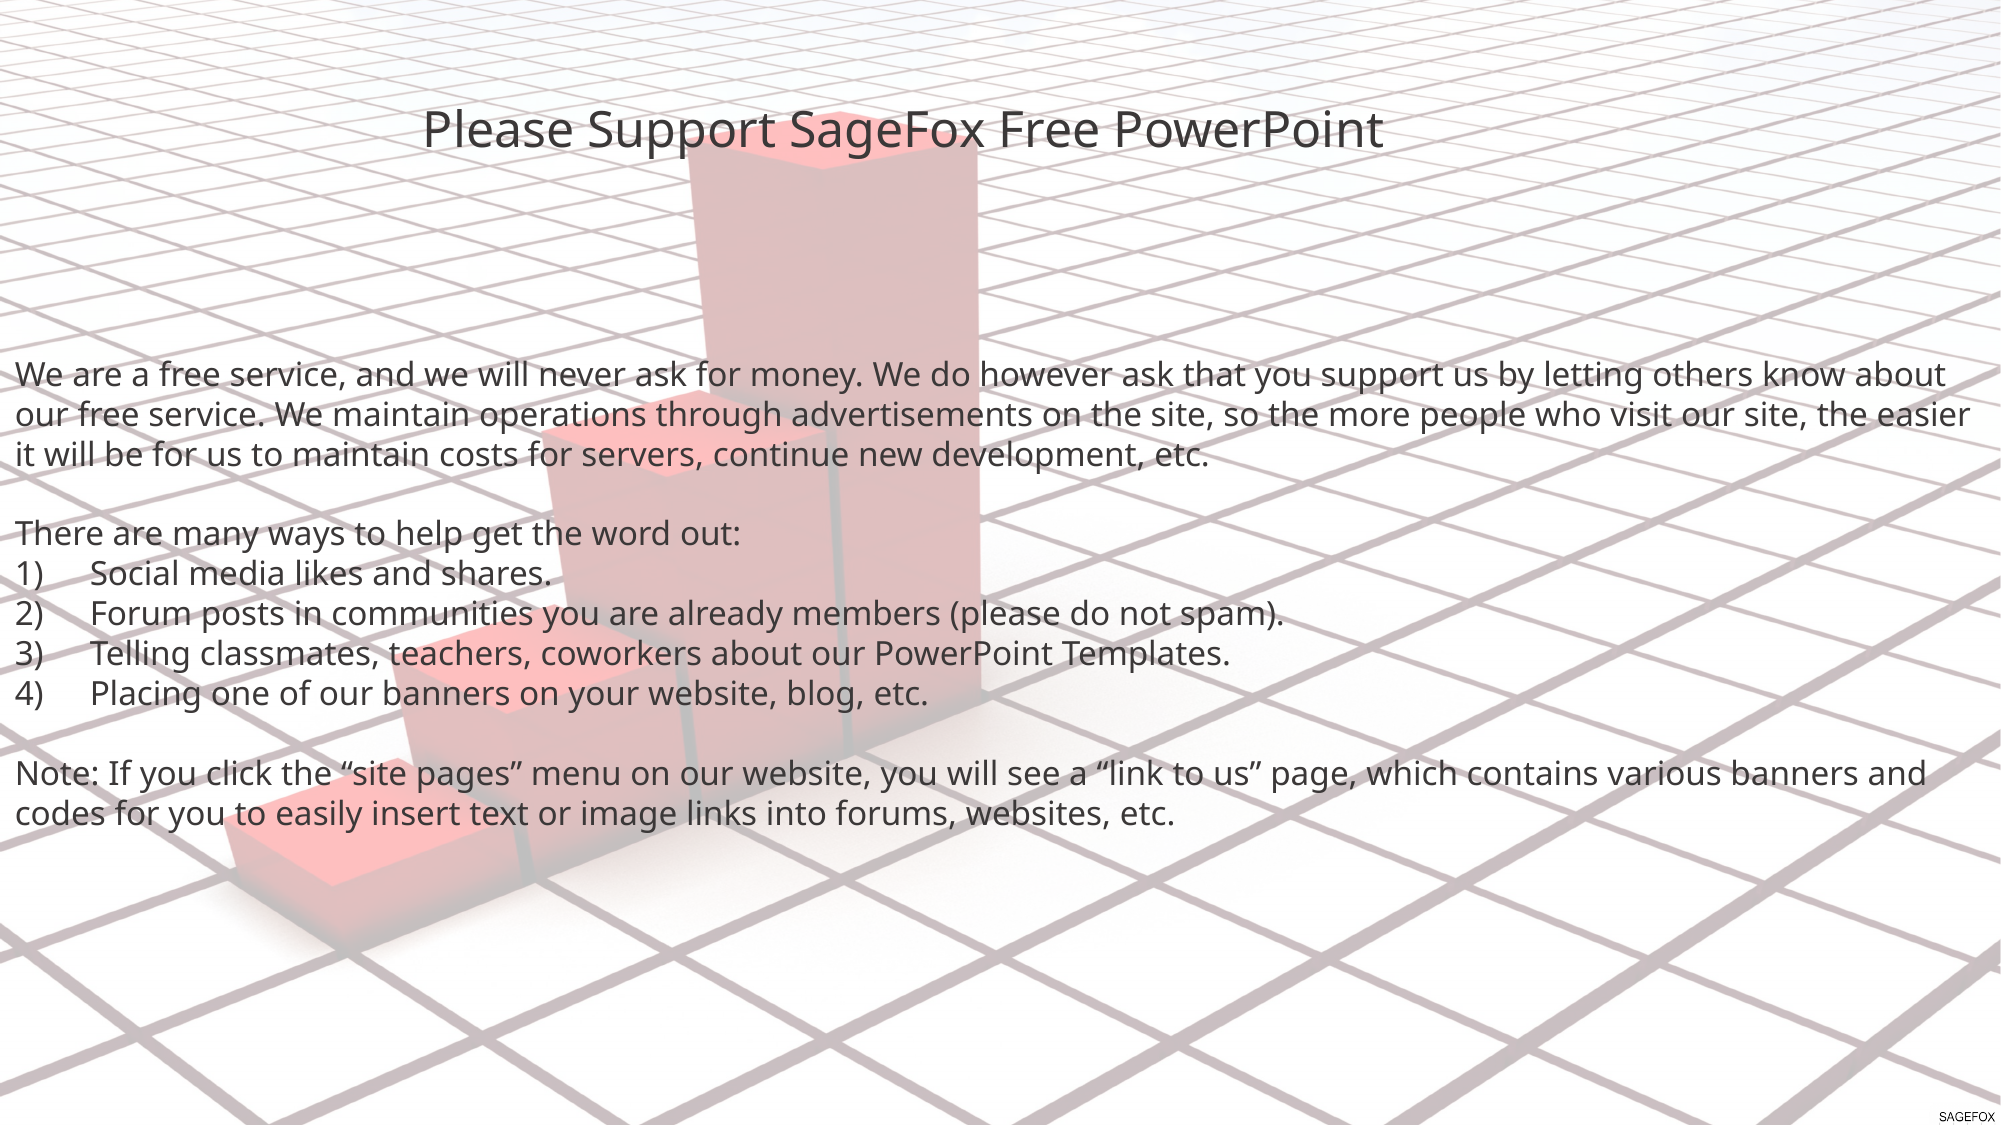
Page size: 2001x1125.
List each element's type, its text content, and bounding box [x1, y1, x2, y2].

title Please Support SageFox Free PowerPoint [363, 72, 1444, 190]
picture [1936, 1111, 1997, 1125]
text_box We are a free service, and we will never ask for money. We do however ask that you support us by letting others know about our free service. We maintain operations through advertisements on the site, so the more people who visit our site, the easier it will be for us to maintain costs for servers, continue new development, etc. There are many ways to help get the word out: Social media likes and shares. Forum posts in communities you are already members (please do not spam). Telling classmates, teachers, coworkers about our PowerPoint Templates. Placing one of our banners on your website, blog, etc. Note: If you click the “site pages” menu on our website, you will see a “link to us” page, which contains various banners and codes for you to easily insert text or image links into forums, websites, etc. [0, 0, 2000, 1125]
